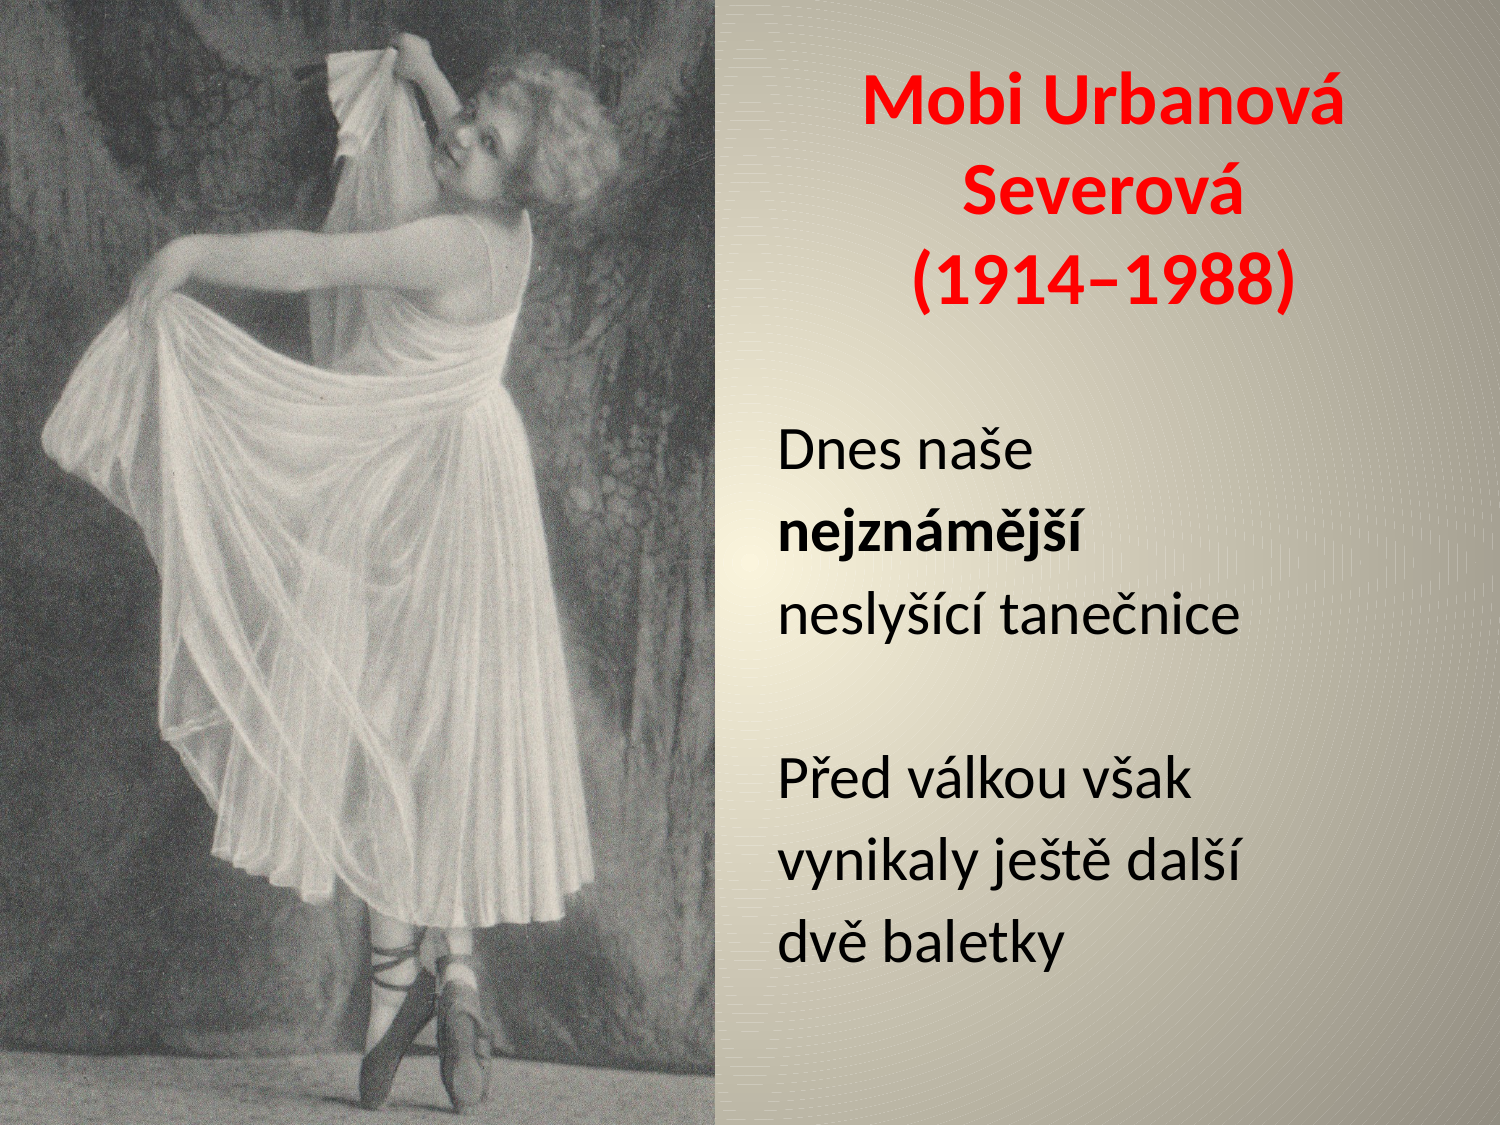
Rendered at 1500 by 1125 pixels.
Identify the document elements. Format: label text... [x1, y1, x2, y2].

picture [0, 0, 715, 1125]
title Mobi Urbanová Severová (1914–1988) [761, 41, 1447, 328]
list Dnes naše nejznámější neslyšící tanečnice Před válkou však vynikaly ještě další dvě baletky [761, 408, 1425, 988]
